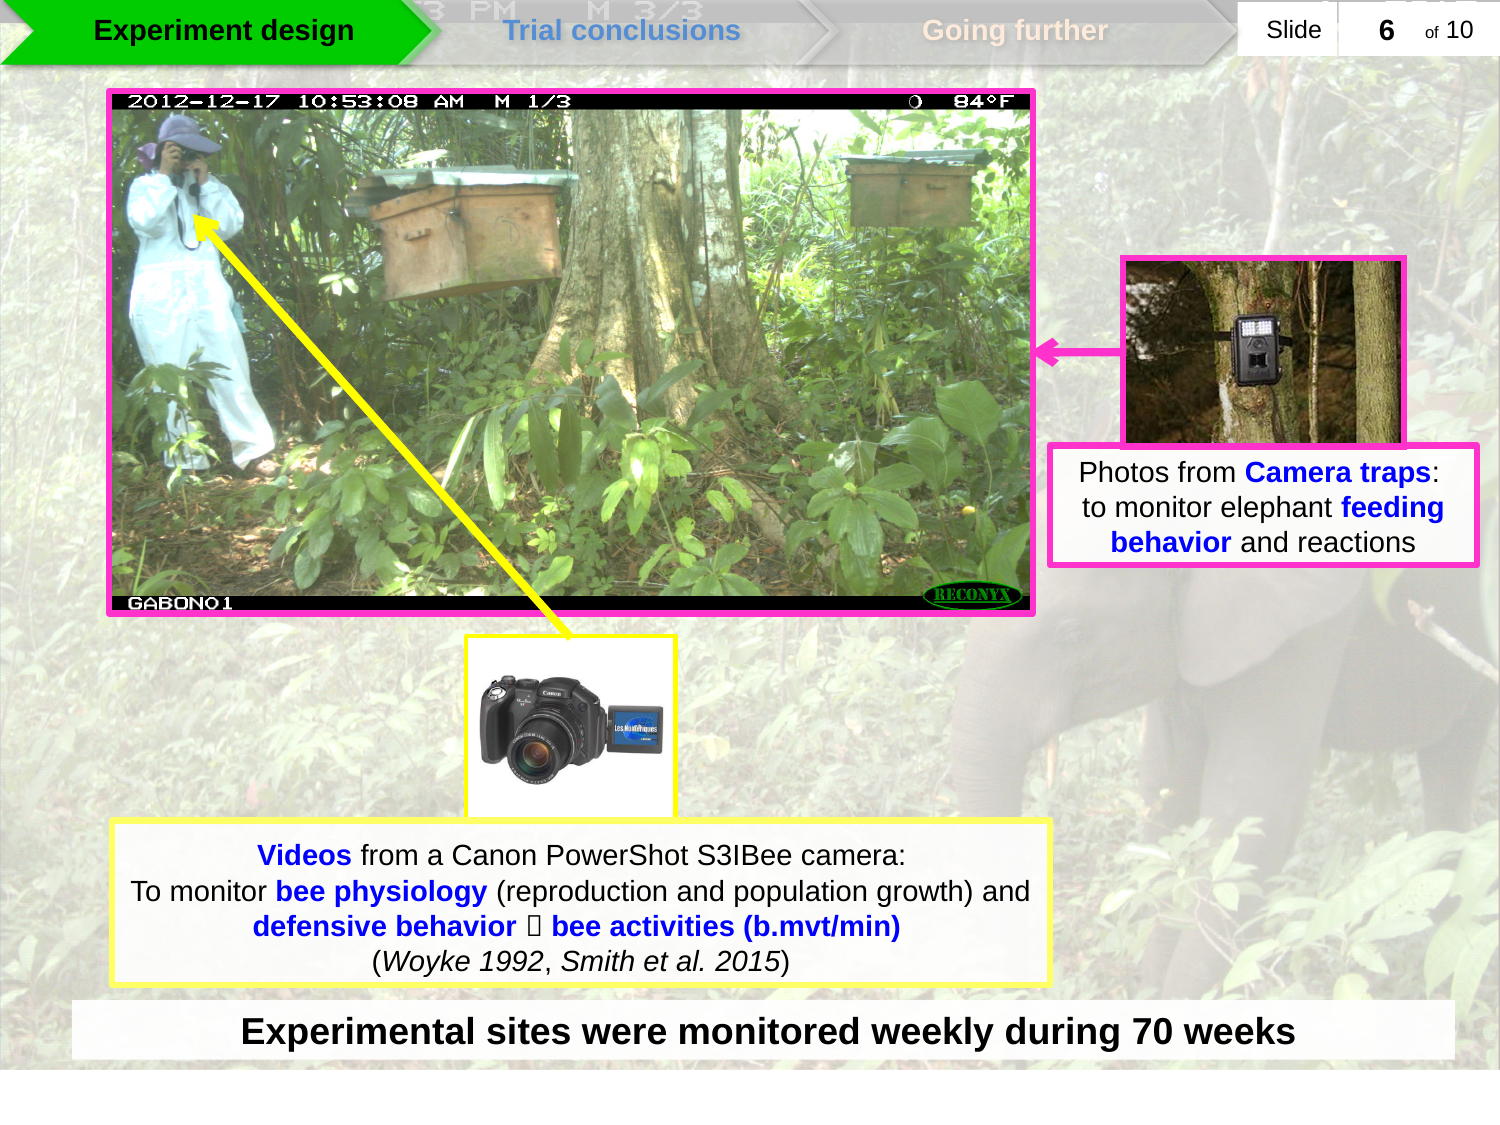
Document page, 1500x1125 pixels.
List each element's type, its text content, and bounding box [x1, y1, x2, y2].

text_box Photos from Camera traps: to monitor elephant feeding behavior and reactions [1049, 445, 1477, 566]
picture [468, 637, 674, 821]
picture [111, 93, 1031, 611]
footer Slide [1245, 2, 1338, 56]
text_box of 10 [1410, 2, 1500, 56]
text_box Experimental sites were monitored weekly during 70 weeks [71, 999, 1455, 1060]
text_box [0, 0, 1238, 65]
text_box [0, 1069, 1500, 1125]
picture [1126, 260, 1401, 444]
text_box Videos from a Canon PowerShot S3IBee camera: To monitor bee physiology (reproduction and population growth) and defensive behavior  bee activities (b.mvt/min) (Woyke 1992, Smith et al. 2015) [112, 820, 1050, 985]
slide_number 6 [1338, 2, 1410, 56]
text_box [192, 213, 572, 639]
